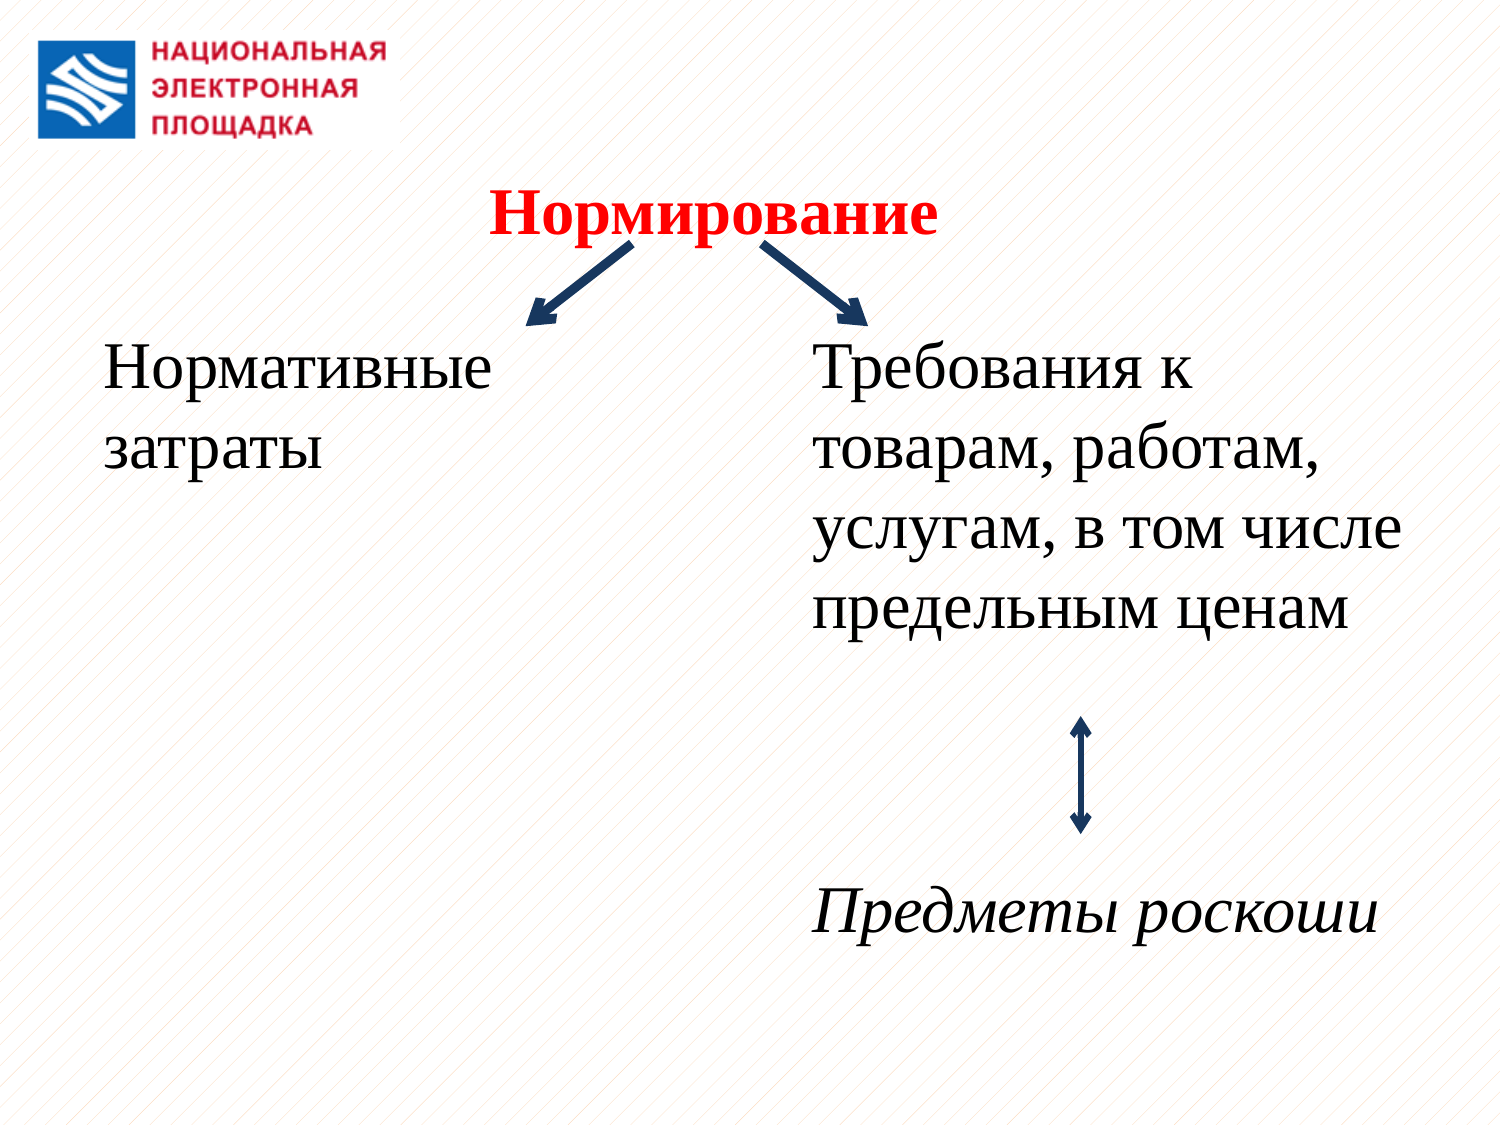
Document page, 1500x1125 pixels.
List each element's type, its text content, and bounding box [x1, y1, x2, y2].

list Нормативные затраты [88, 314, 739, 492]
text_box Предметы роскоши [797, 857, 1447, 1035]
text_box Требования к товарам, работам, услугам, в том числе предельным ценам [797, 314, 1436, 729]
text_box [761, 243, 869, 327]
text_box Нормирование [171, 160, 1258, 323]
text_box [525, 243, 633, 327]
picture [29, 30, 401, 150]
